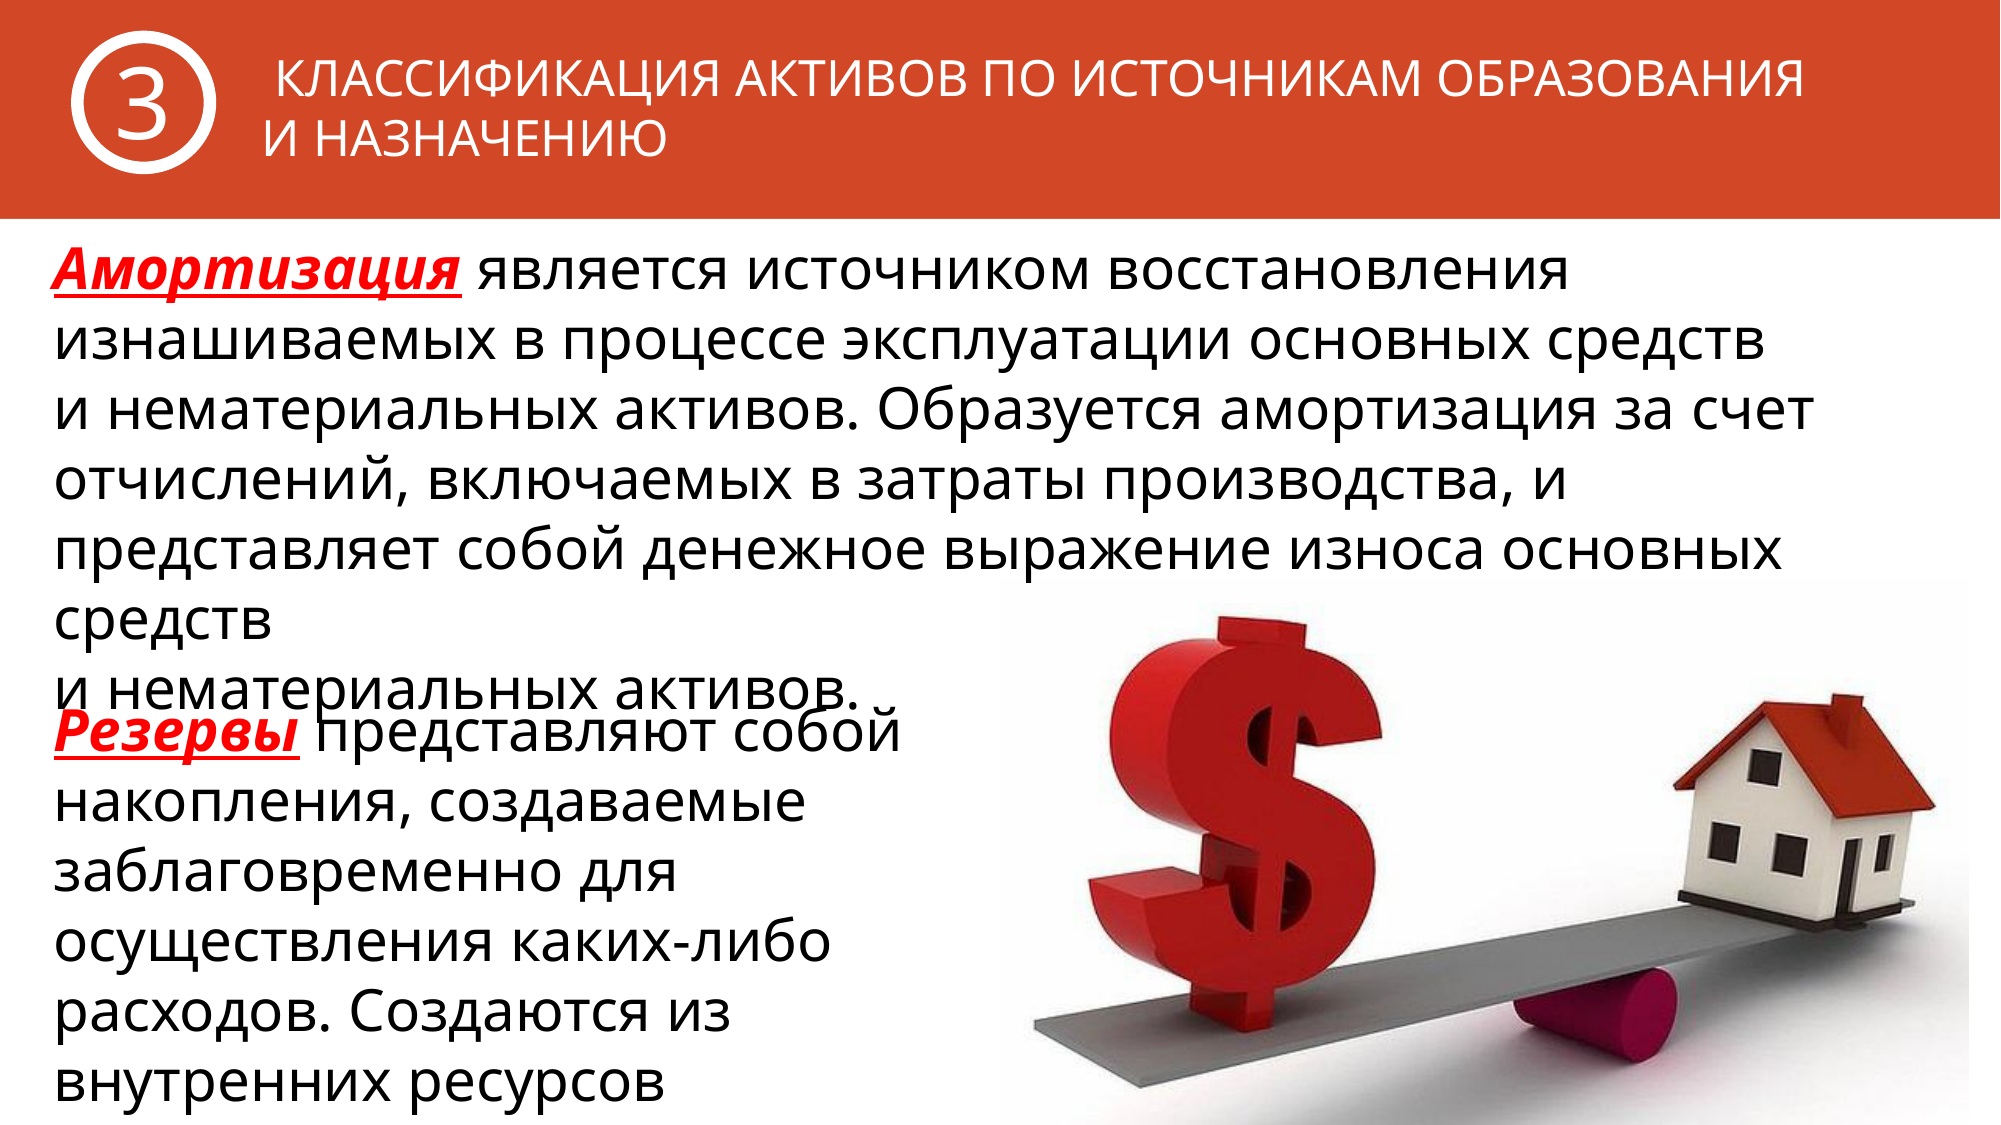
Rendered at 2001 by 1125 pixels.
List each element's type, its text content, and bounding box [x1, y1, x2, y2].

text_box Резервы представляют собой накопления, создаваемые заблаговременно для осуществления каких-либо расходов. Создаются из внутренних ресурсов организации. [38, 685, 999, 1125]
picture [999, 579, 1969, 1125]
text_box Амортизация является источником восстановления изнашиваемых в процессе эксплуатации основных средств и нематериальных активов. Образуется амортизация за счет отчислений, включаемых в затраты производства, и представляет собой денежное выражение износа основных средств и нематериальных активов. [38, 223, 1877, 685]
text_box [77, 36, 210, 168]
title Классификация активов по источникам образования и назначению [246, 35, 1868, 175]
